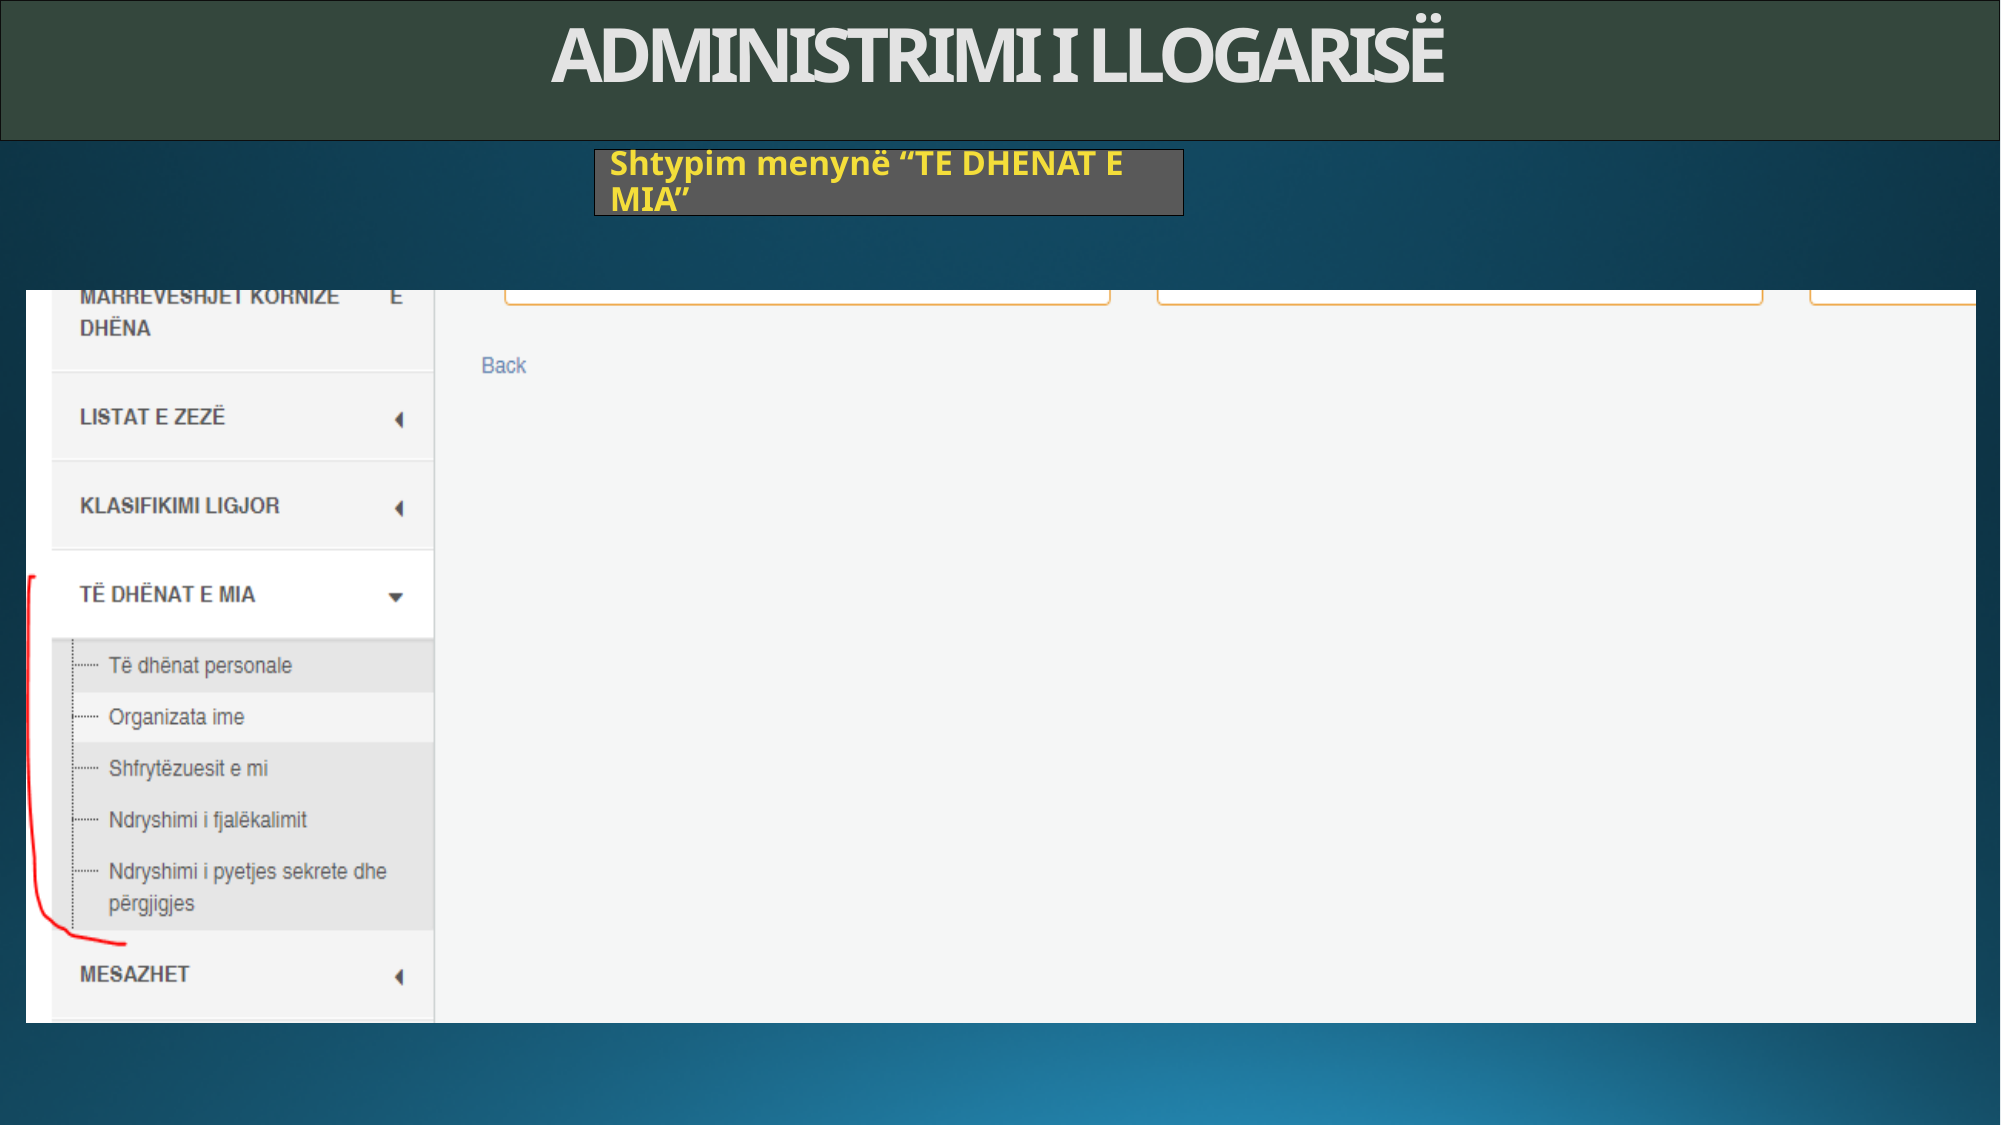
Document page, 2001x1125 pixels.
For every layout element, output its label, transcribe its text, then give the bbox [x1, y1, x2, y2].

text_box ADMINISTRIMI I LLOGARISË [0, 0, 2000, 141]
picture [0, 0, 2001, 1125]
text_box Shtypim menynë “TE DHENAT E MIA” [594, 149, 1184, 216]
